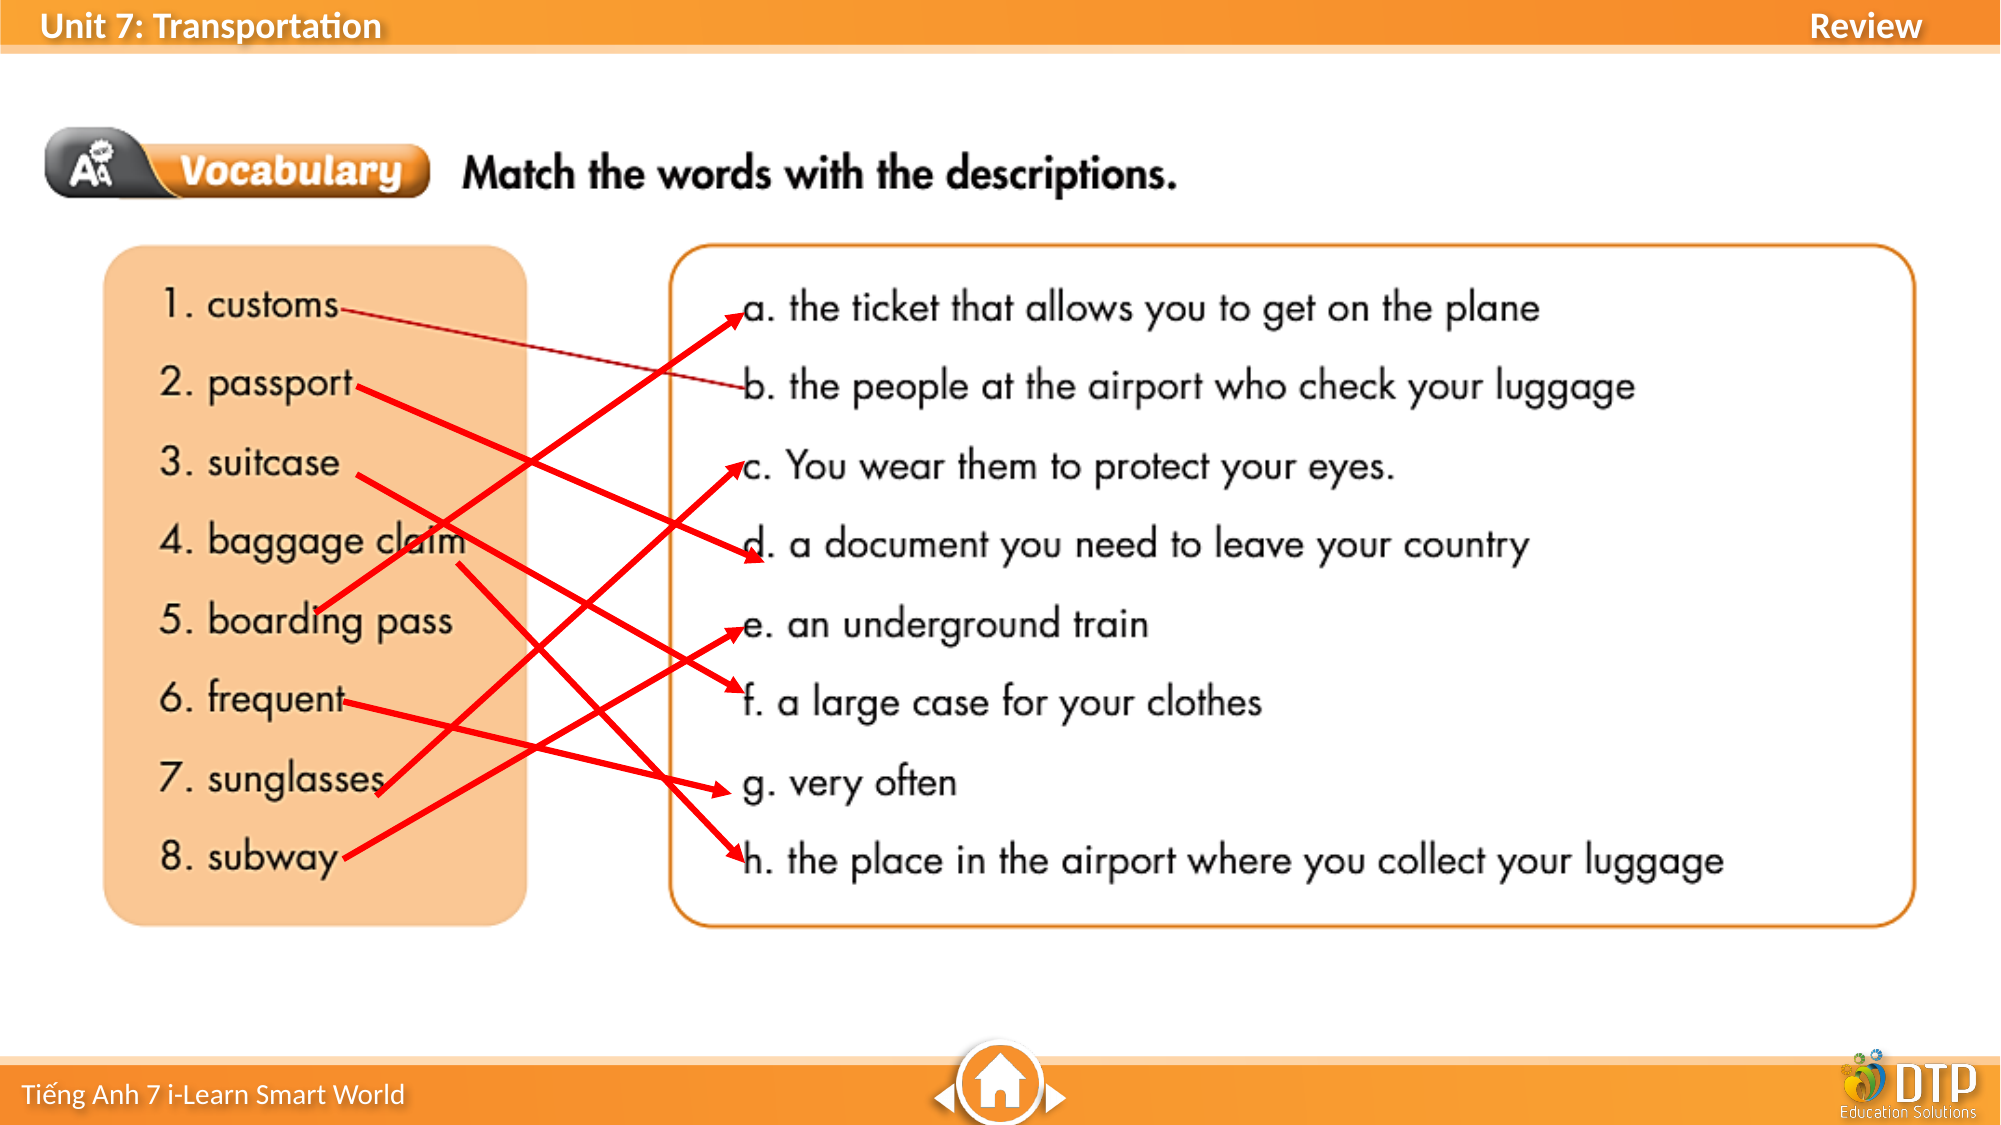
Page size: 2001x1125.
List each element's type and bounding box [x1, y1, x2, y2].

picture [0, 0, 2001, 1125]
text_box [375, 460, 746, 626]
text_box [342, 626, 746, 860]
text_box [751, 385, 765, 563]
text_box [314, 311, 746, 614]
